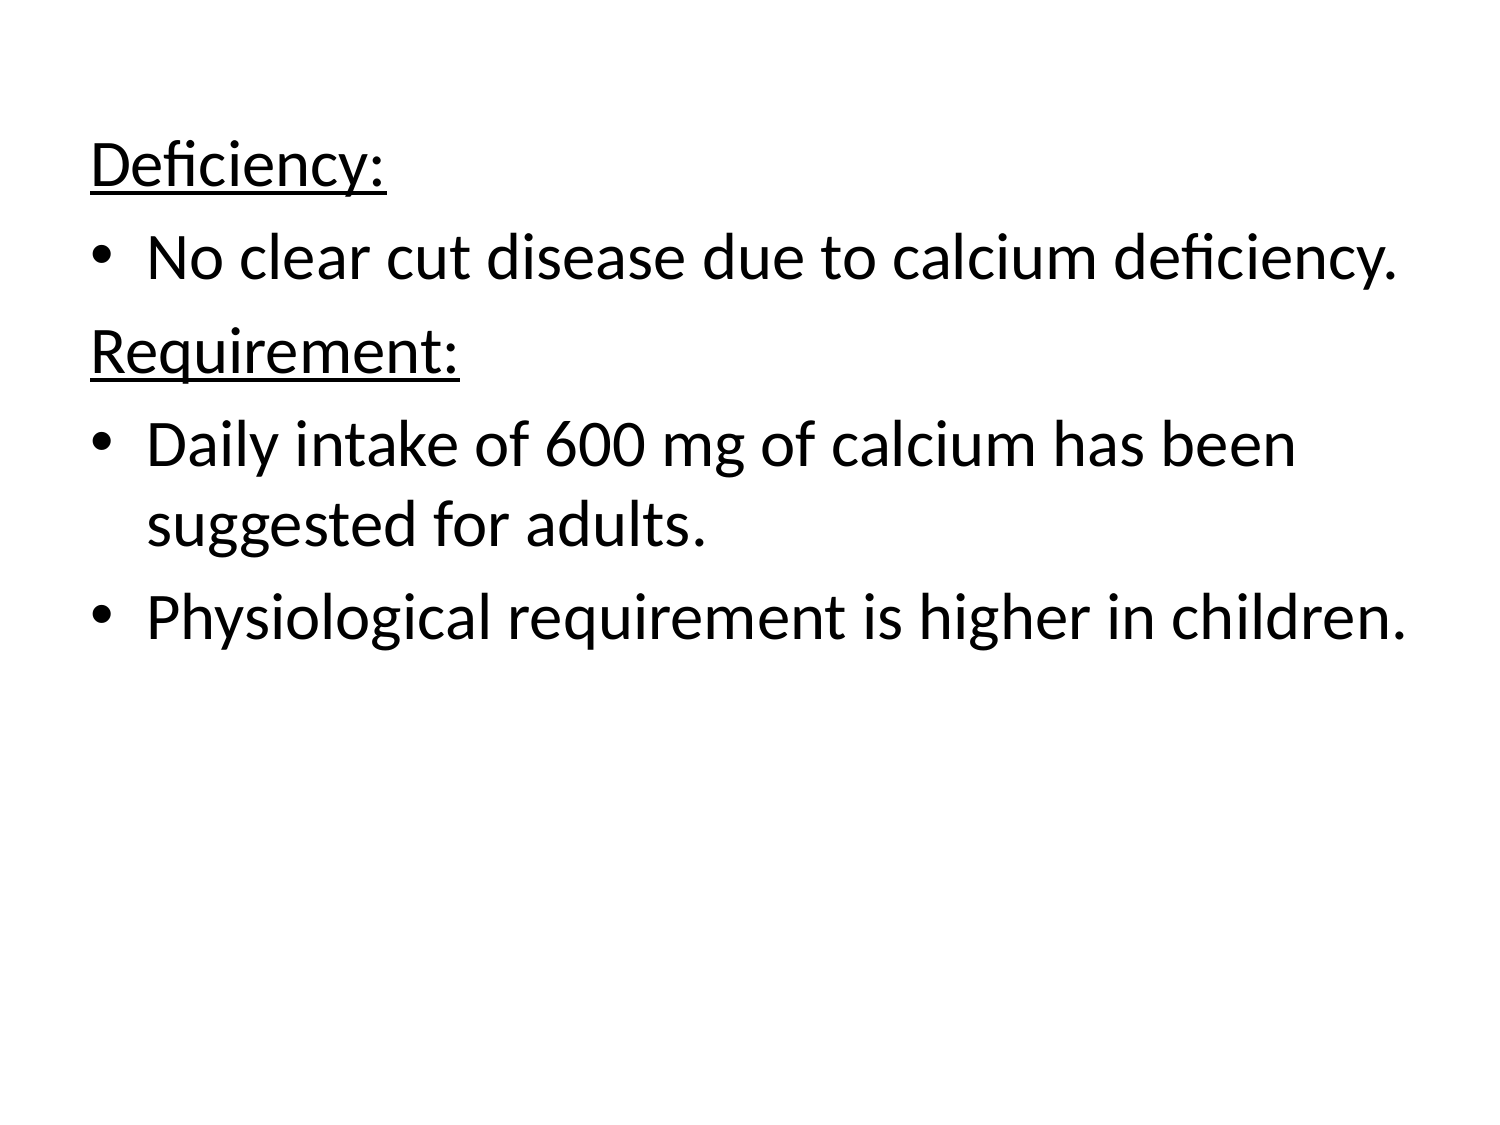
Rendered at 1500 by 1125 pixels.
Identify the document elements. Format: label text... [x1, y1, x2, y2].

list Deficiency: No clear cut disease due to calcium deficiency. Requirement: Daily intake of 600 mg of calcium has been suggested for adults. Physiological requirement is higher in children. [75, 112, 1425, 1005]
